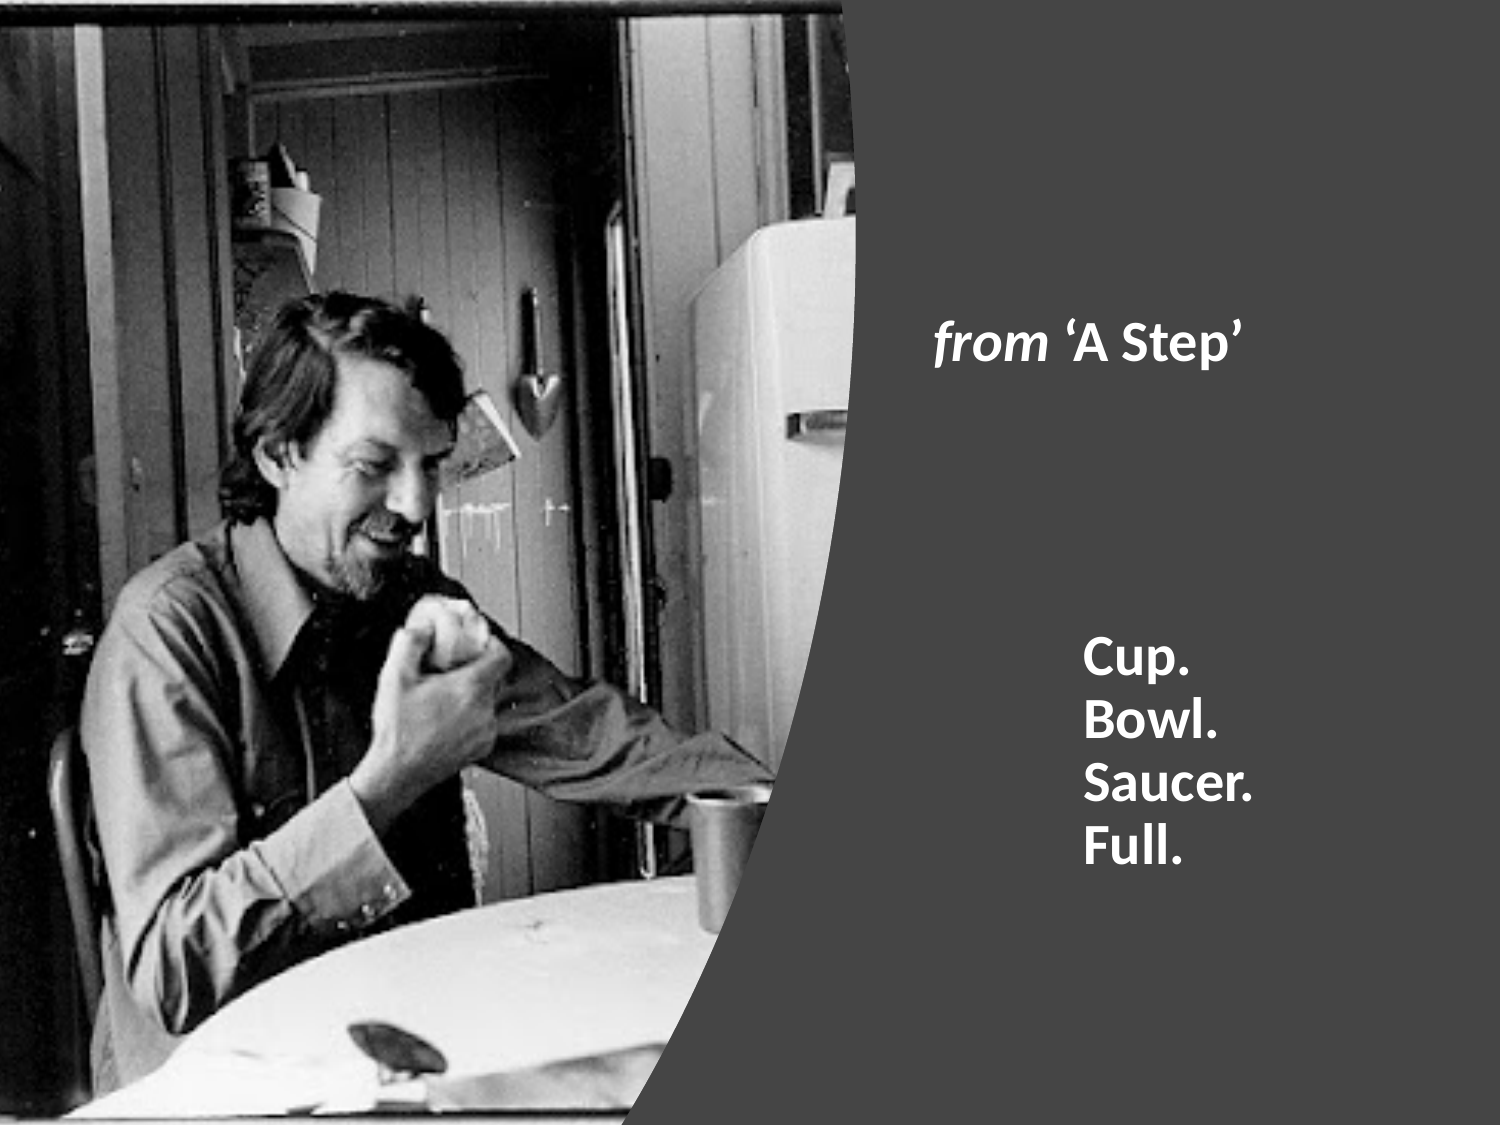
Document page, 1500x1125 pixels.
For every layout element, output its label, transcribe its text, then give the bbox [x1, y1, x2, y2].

picture [0, 0, 856, 1125]
title from ‘A Step’ Cup. Bowl. Saucer. Full. [918, 61, 1422, 1065]
